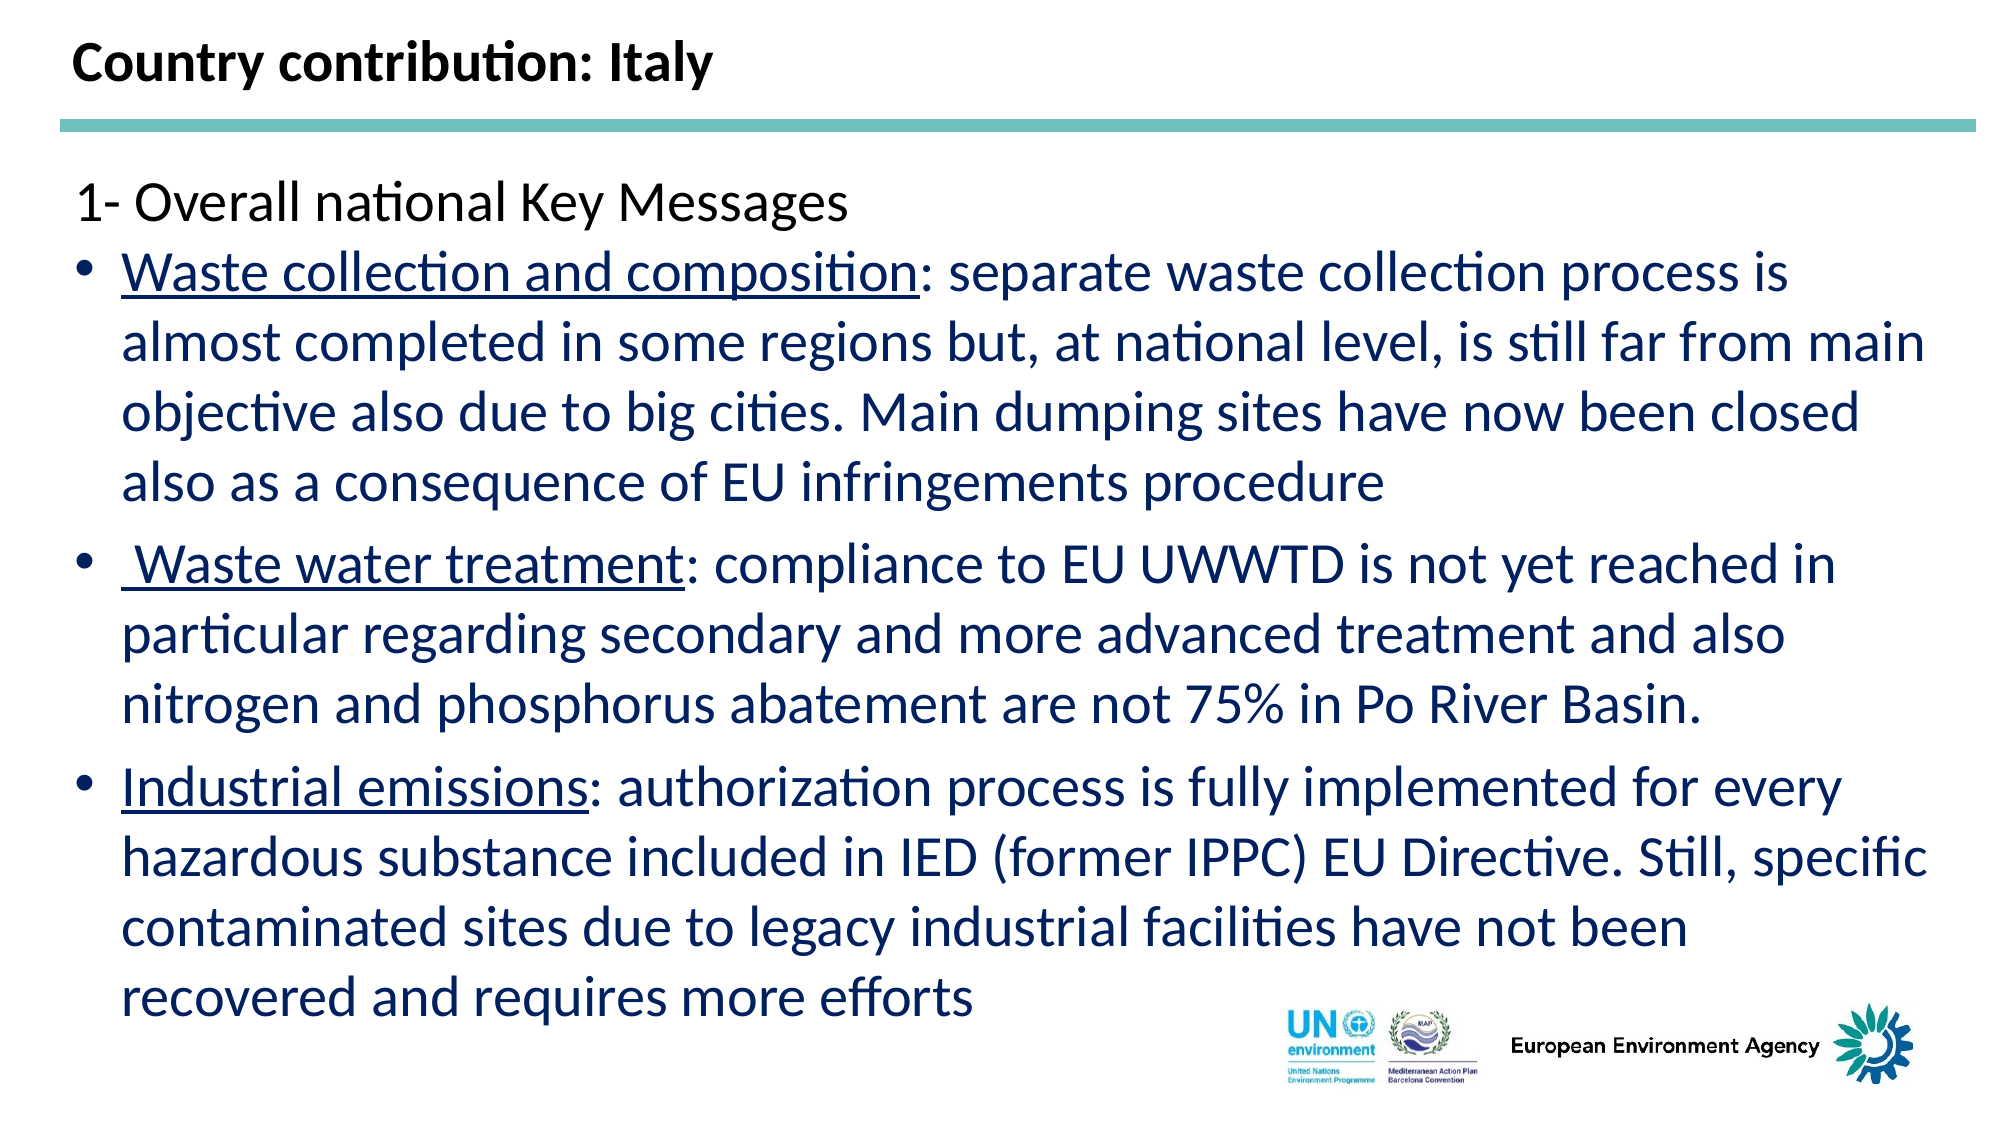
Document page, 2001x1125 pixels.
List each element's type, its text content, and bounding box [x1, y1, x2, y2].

picture [1274, 997, 1493, 1097]
list Country contribution: Italy [57, 31, 1943, 136]
picture [1512, 1003, 1913, 1084]
text_box 1- Overall national Key Messages Waste collection and composition: separate waste collection process is almost completed in some regions but, at national level, is still far from main objective also due to big cities. Main dumping sites have now been closed also as a consequence of EU infringements procedure Waste water treatment: compliance to EU UWWTD is not yet reached in particular regarding secondary and more advanced treatment and also nitrogen and phosphorus abatement are not 75% in Po River Basin. Industrial emissions: authorization process is fully implemented for every hazardous substance included in IED (former IPPC) EU Directive. Still, specific contaminated sites due to legacy industrial facilities have not been recovered and requires more efforts [59, 155, 1950, 1035]
